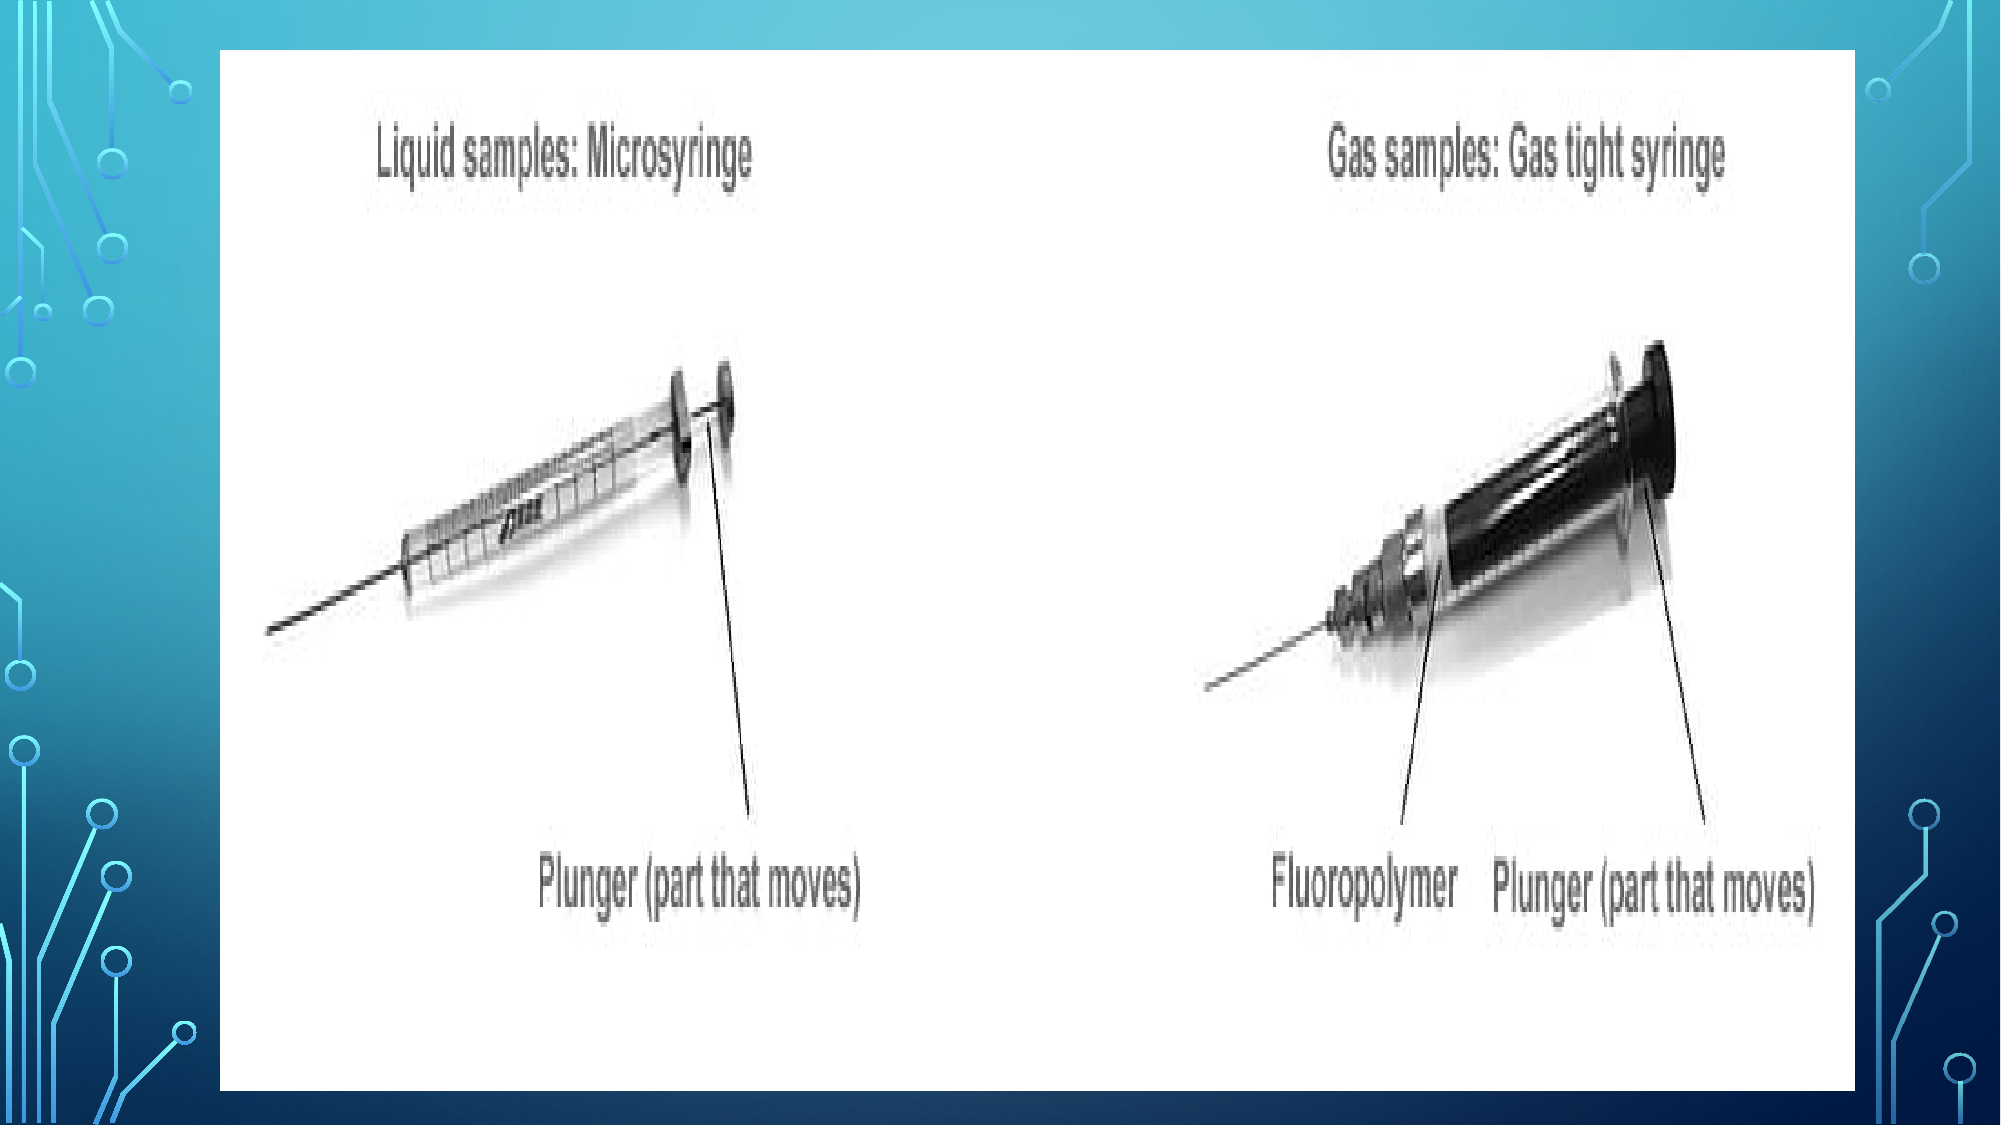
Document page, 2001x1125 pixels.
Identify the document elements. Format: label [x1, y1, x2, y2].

list [220, 49, 1856, 1092]
